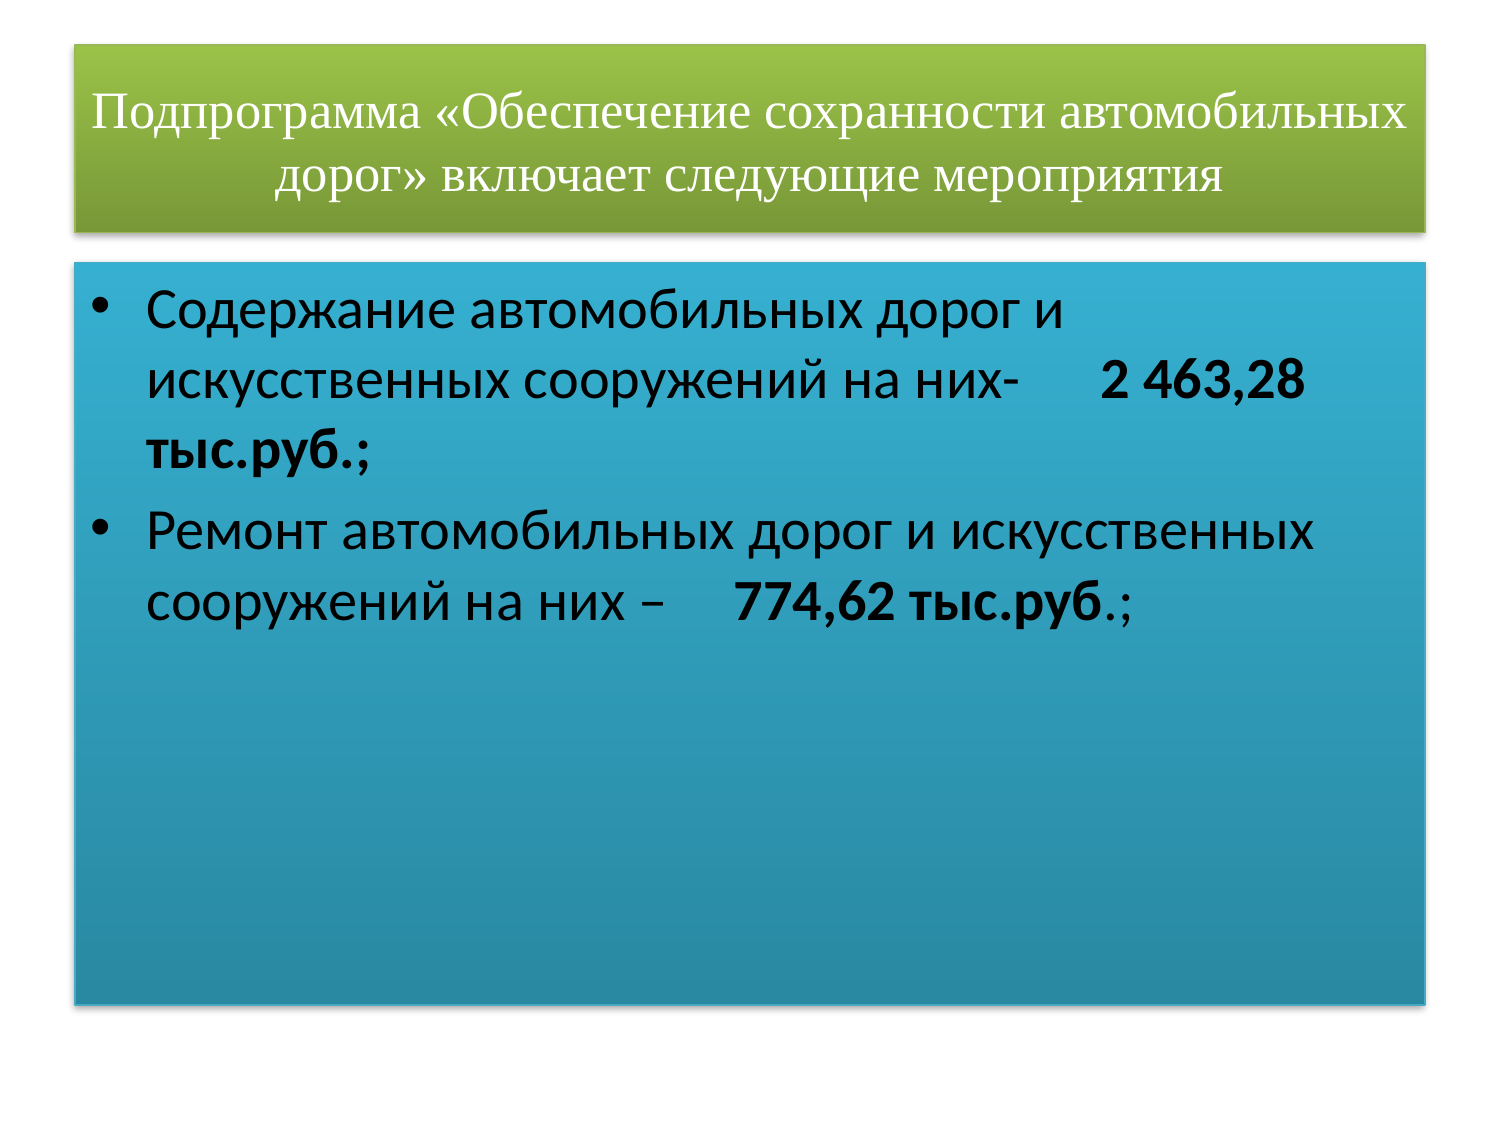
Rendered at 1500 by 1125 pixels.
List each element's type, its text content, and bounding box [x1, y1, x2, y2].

title Подпрограмма «Обеспечение сохранности автомобильных дорог» включает следующие мероприятия [74, 44, 1426, 233]
list Содержание автомобильных дорог и искусственных сооружений на них- 2 463,28 тыс.руб.; Ремонт автомобильных дорог и искусственных сооружений на них – 774,62 тыс.руб.; [74, 262, 1426, 1006]
